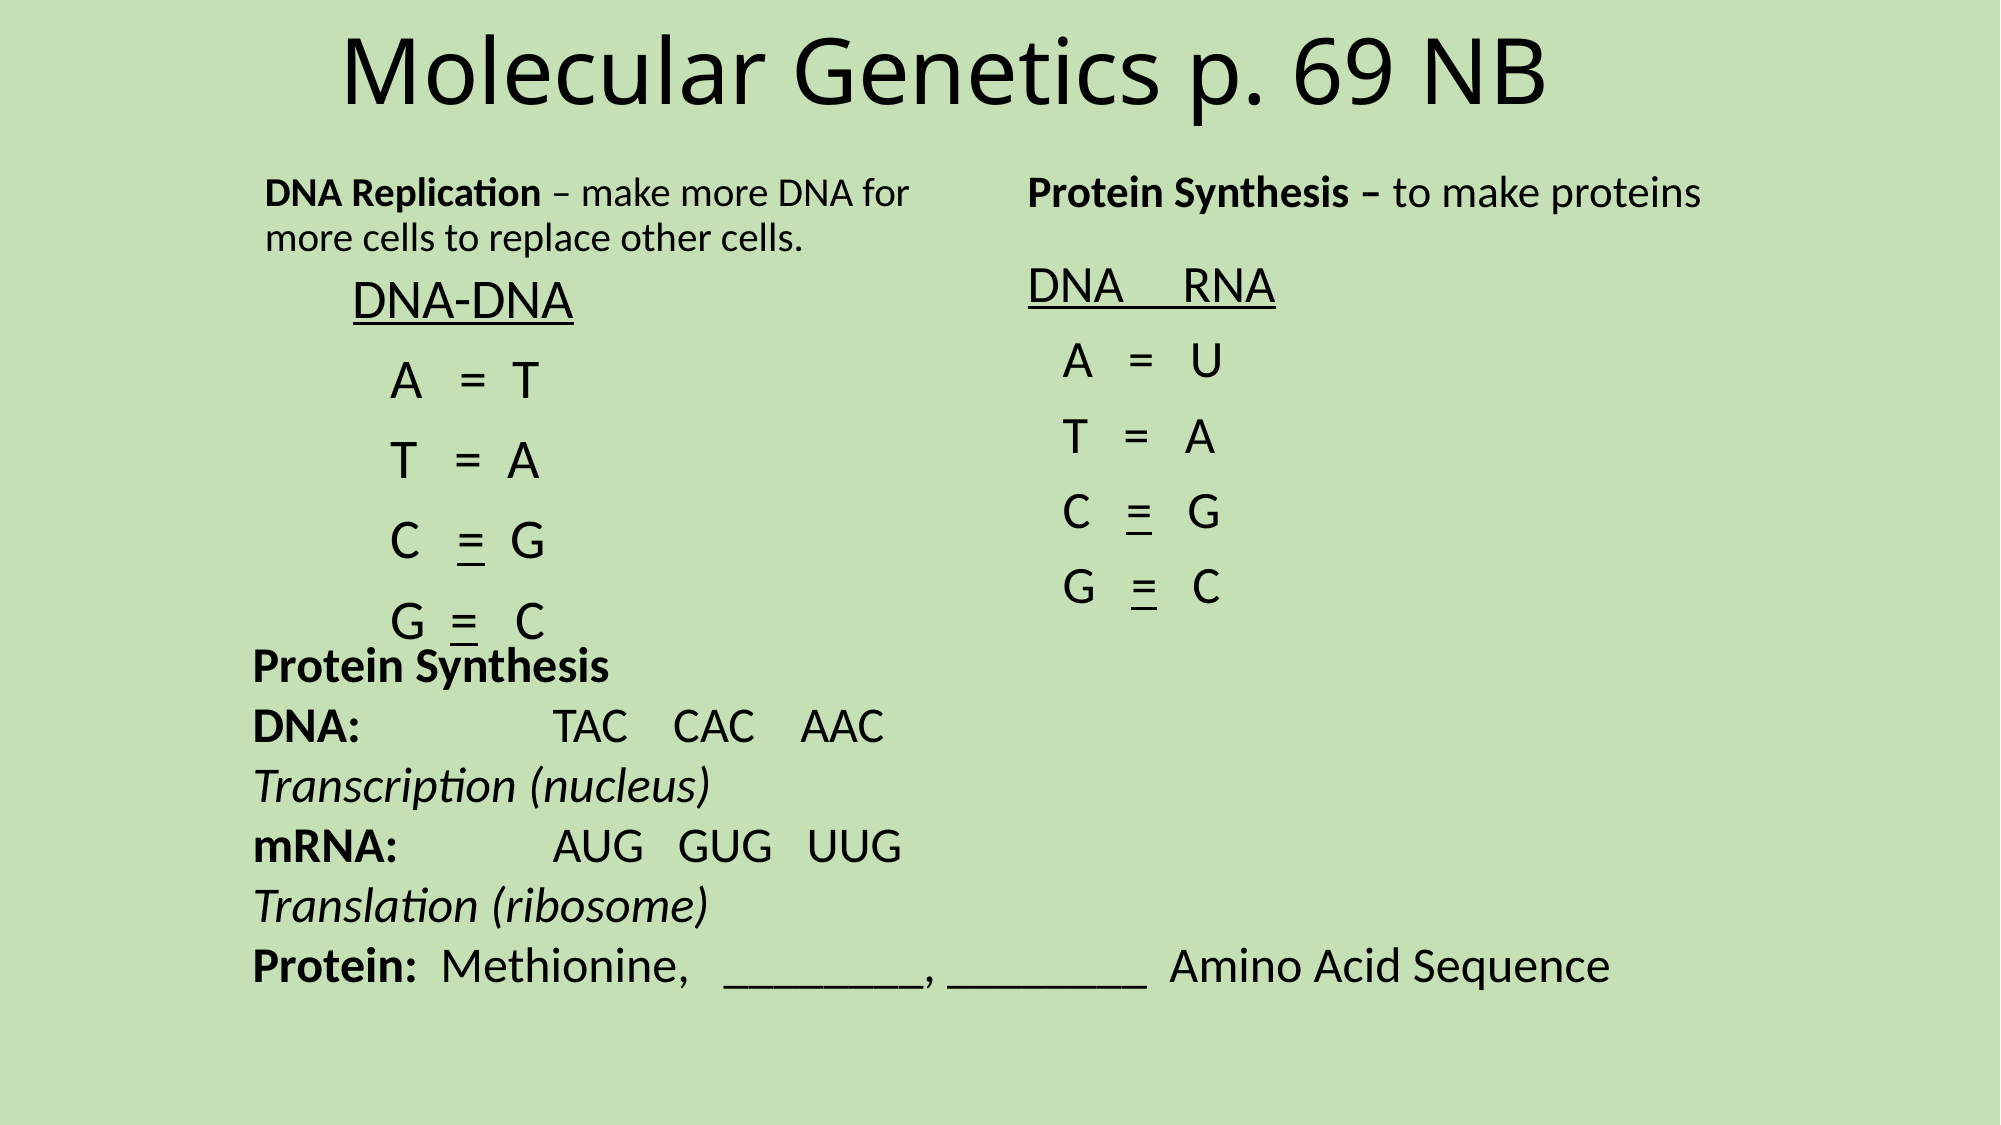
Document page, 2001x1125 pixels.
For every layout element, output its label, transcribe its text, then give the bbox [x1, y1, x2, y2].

title Molecular Genetics p. 69 NB [324, 0, 1675, 150]
list DNA Replication – make more DNA for more cells to replace other cells. [249, 162, 988, 268]
list DNA-DNA A = T T = A C = G G = C [337, 262, 1001, 624]
list DNA RNA A = U T = A C = G G = C [1012, 249, 1676, 624]
list Protein Synthesis – to make proteins [1012, 149, 1750, 225]
text_box Protein Synthesis DNA: TAC CAC AAC Transcription (nucleus) mRNA: AUG GUG UUG Translation (ribosome) Protein: Methionine, ________, ________ Amino Acid Sequence [237, 624, 1738, 1000]
